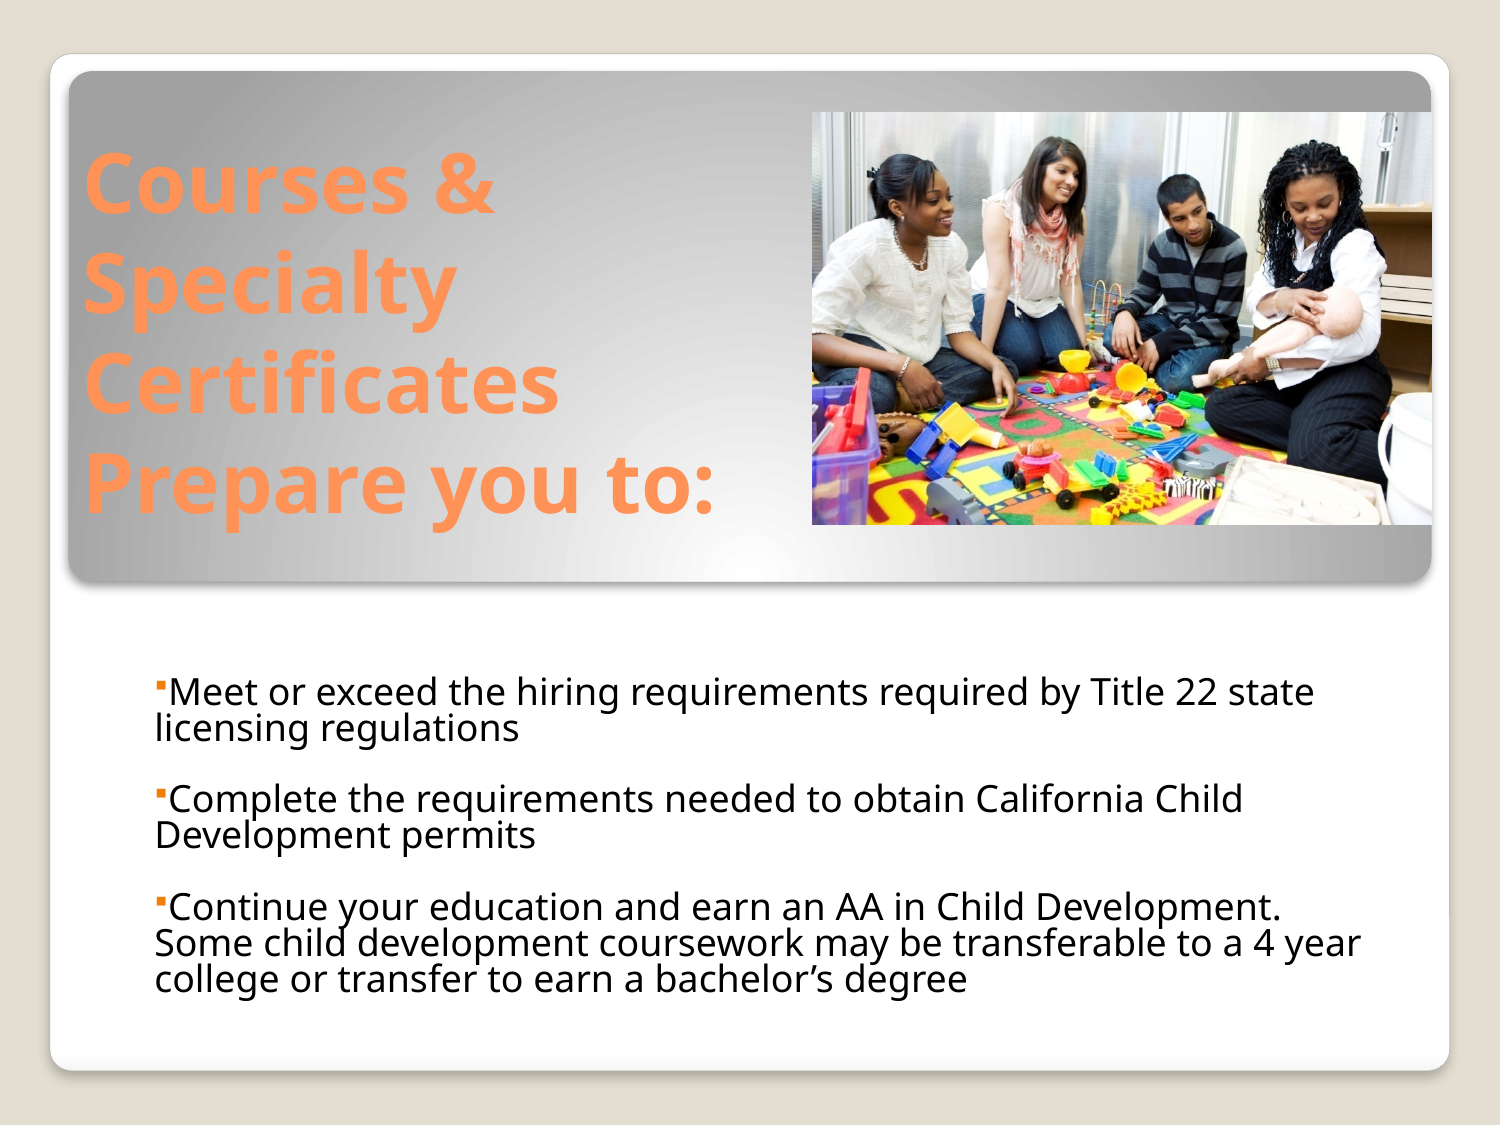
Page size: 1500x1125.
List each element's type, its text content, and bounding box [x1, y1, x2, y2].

picture [812, 112, 1432, 525]
subtitle Meet or exceed the hiring requirements required by Title 22 state licensing regulations Complete the requirements needed to obtain California Child Development permits Continue your education and earn an AA in Child Development. Some child development coursework may be transferable to a 4 year college or transfer to earn a bachelor’s degree [118, 604, 1394, 1026]
title Courses & Specialty Certificates Prepare you to: [75, 87, 875, 538]
